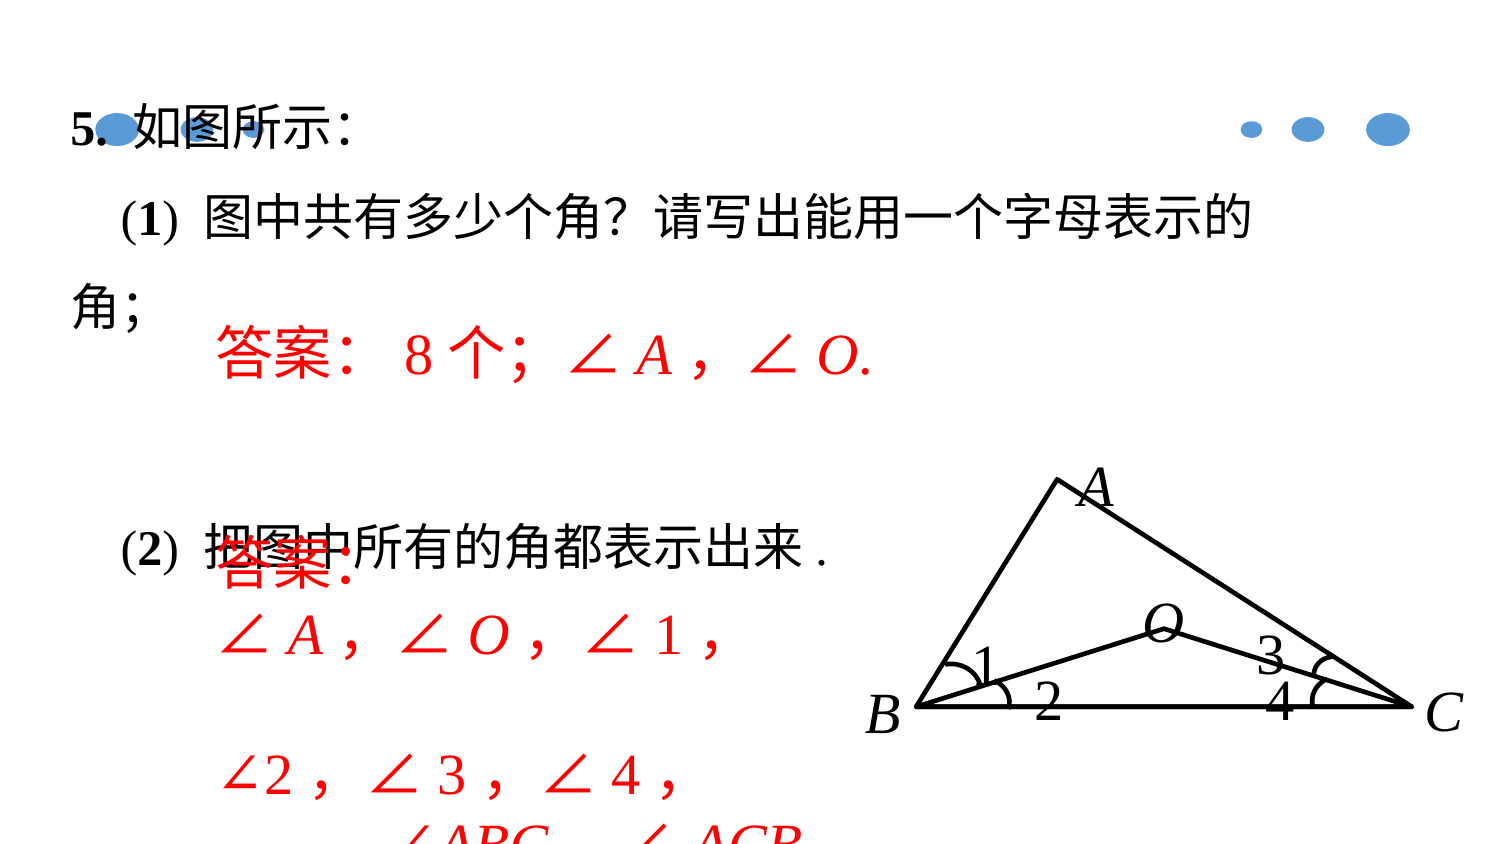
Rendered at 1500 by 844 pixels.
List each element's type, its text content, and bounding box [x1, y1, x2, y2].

text_box 答案：∠A，∠O，∠1， ∠2，∠3，∠4， ∠ABC，∠ACB. [200, 518, 901, 844]
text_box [850, 440, 1461, 754]
text_box 5. 如图所示： (1) 图中共有多少个角？请写出能用一个字母表示的角； (2) 把图中所有的角都表示出来. [55, 57, 1362, 583]
text_box 答案：8个；∠A，∠O. [201, 308, 901, 394]
